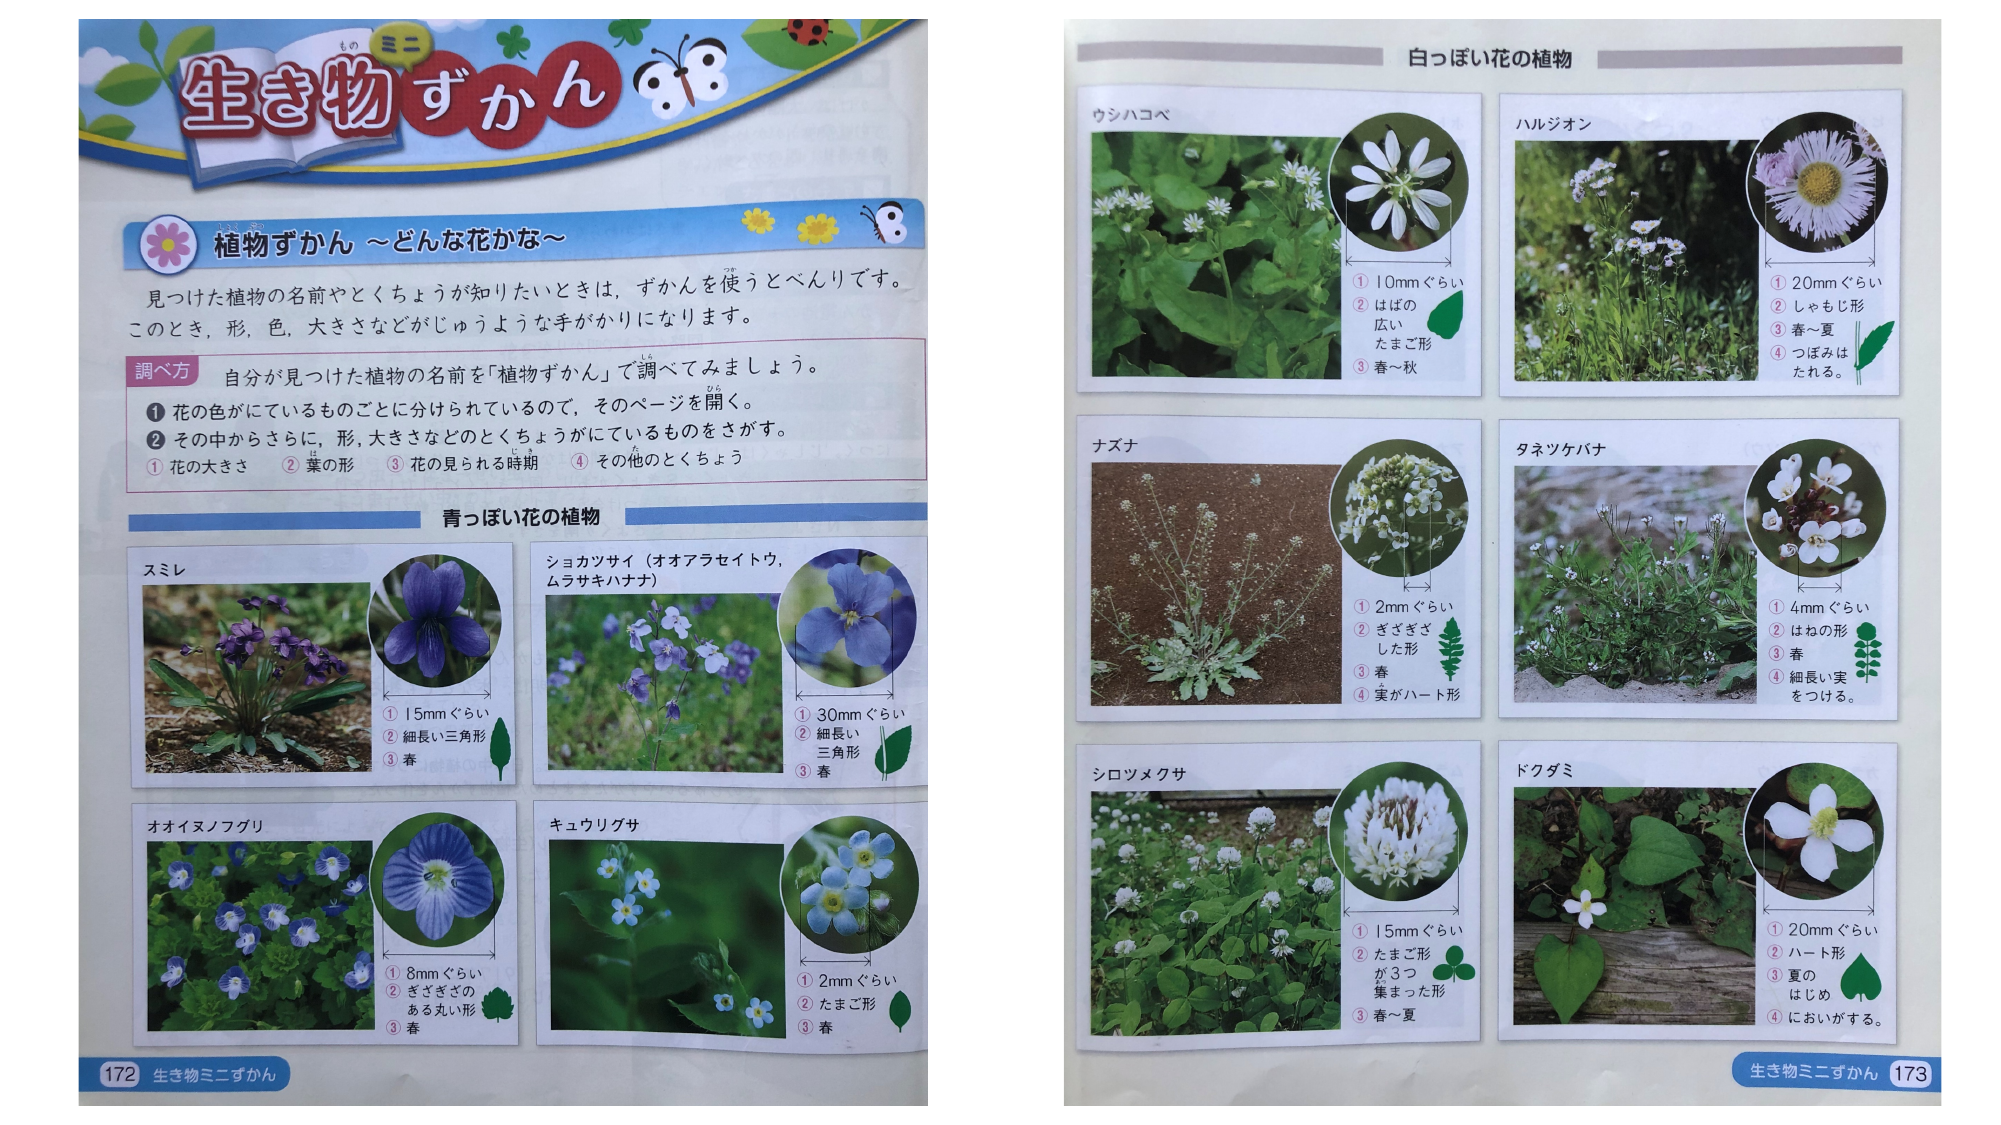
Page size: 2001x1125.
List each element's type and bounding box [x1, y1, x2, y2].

list [0, 135, 958, 990]
picture [78, 19, 928, 135]
picture [78, 990, 928, 1106]
picture [958, 19, 2000, 1106]
